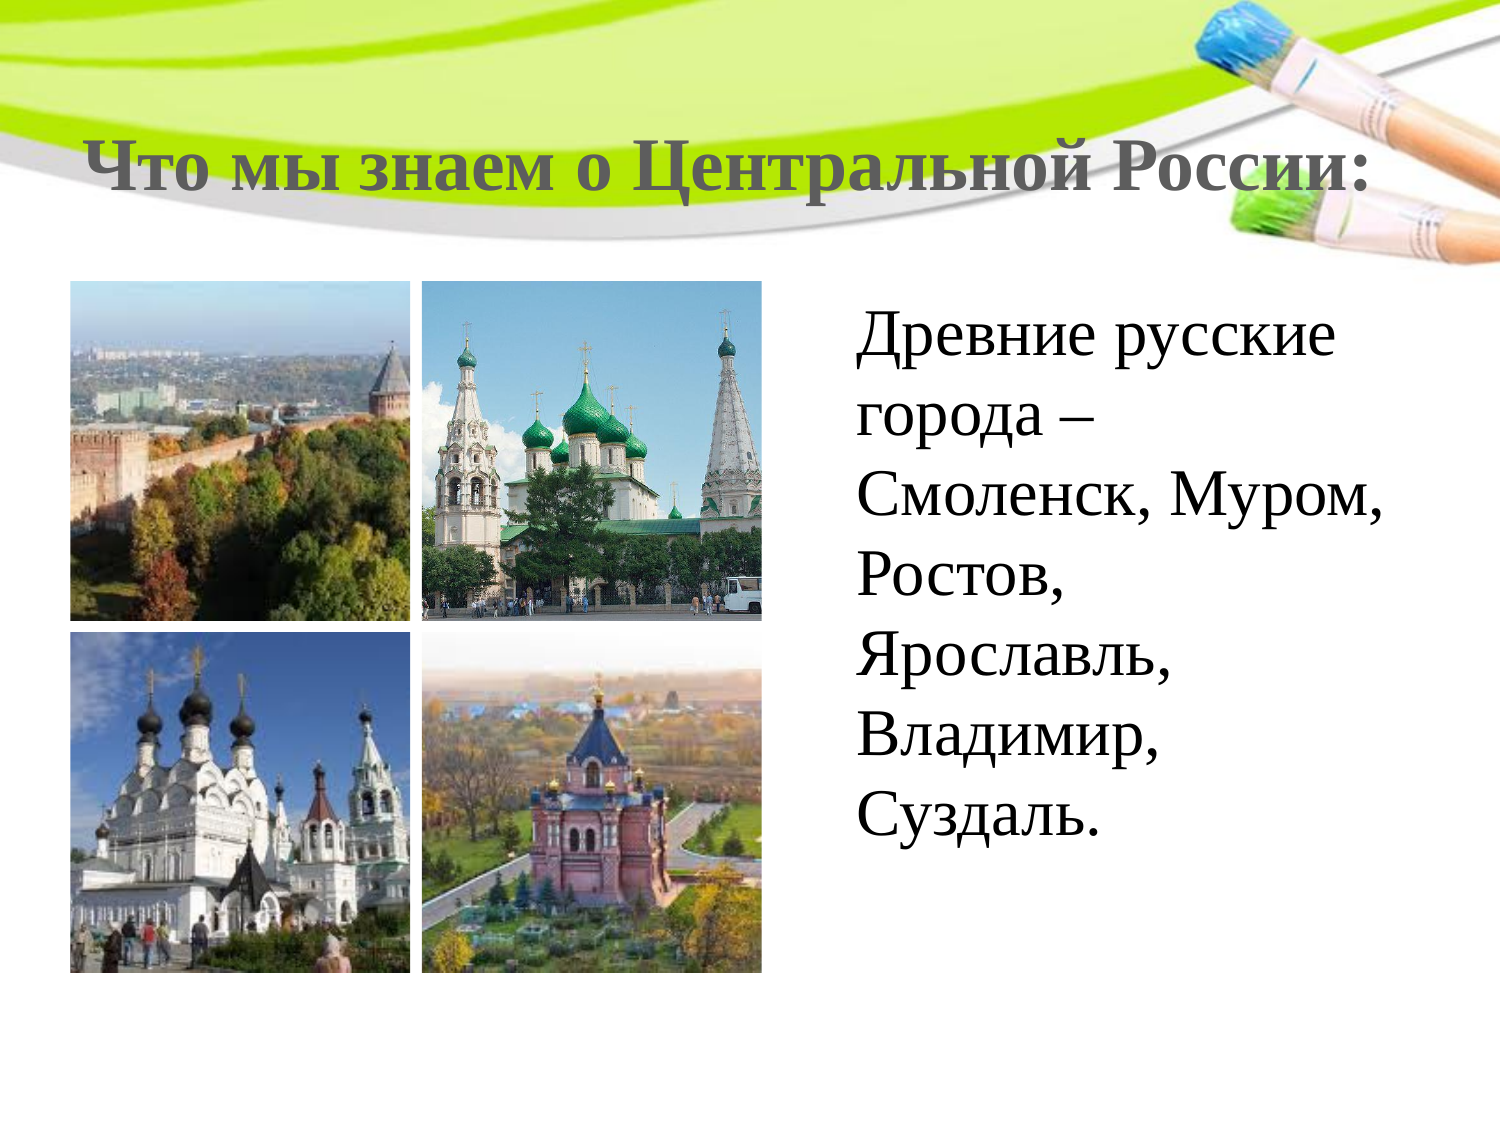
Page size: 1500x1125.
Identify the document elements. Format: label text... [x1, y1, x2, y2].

title Что мы знаем о Центральной России: [53, 66, 1404, 254]
list Древние русские города – Смоленск, Муром, Ростов, Ярославль, Владимир, Суздаль. [785, 281, 1407, 973]
picture [0, 0, 1500, 1125]
